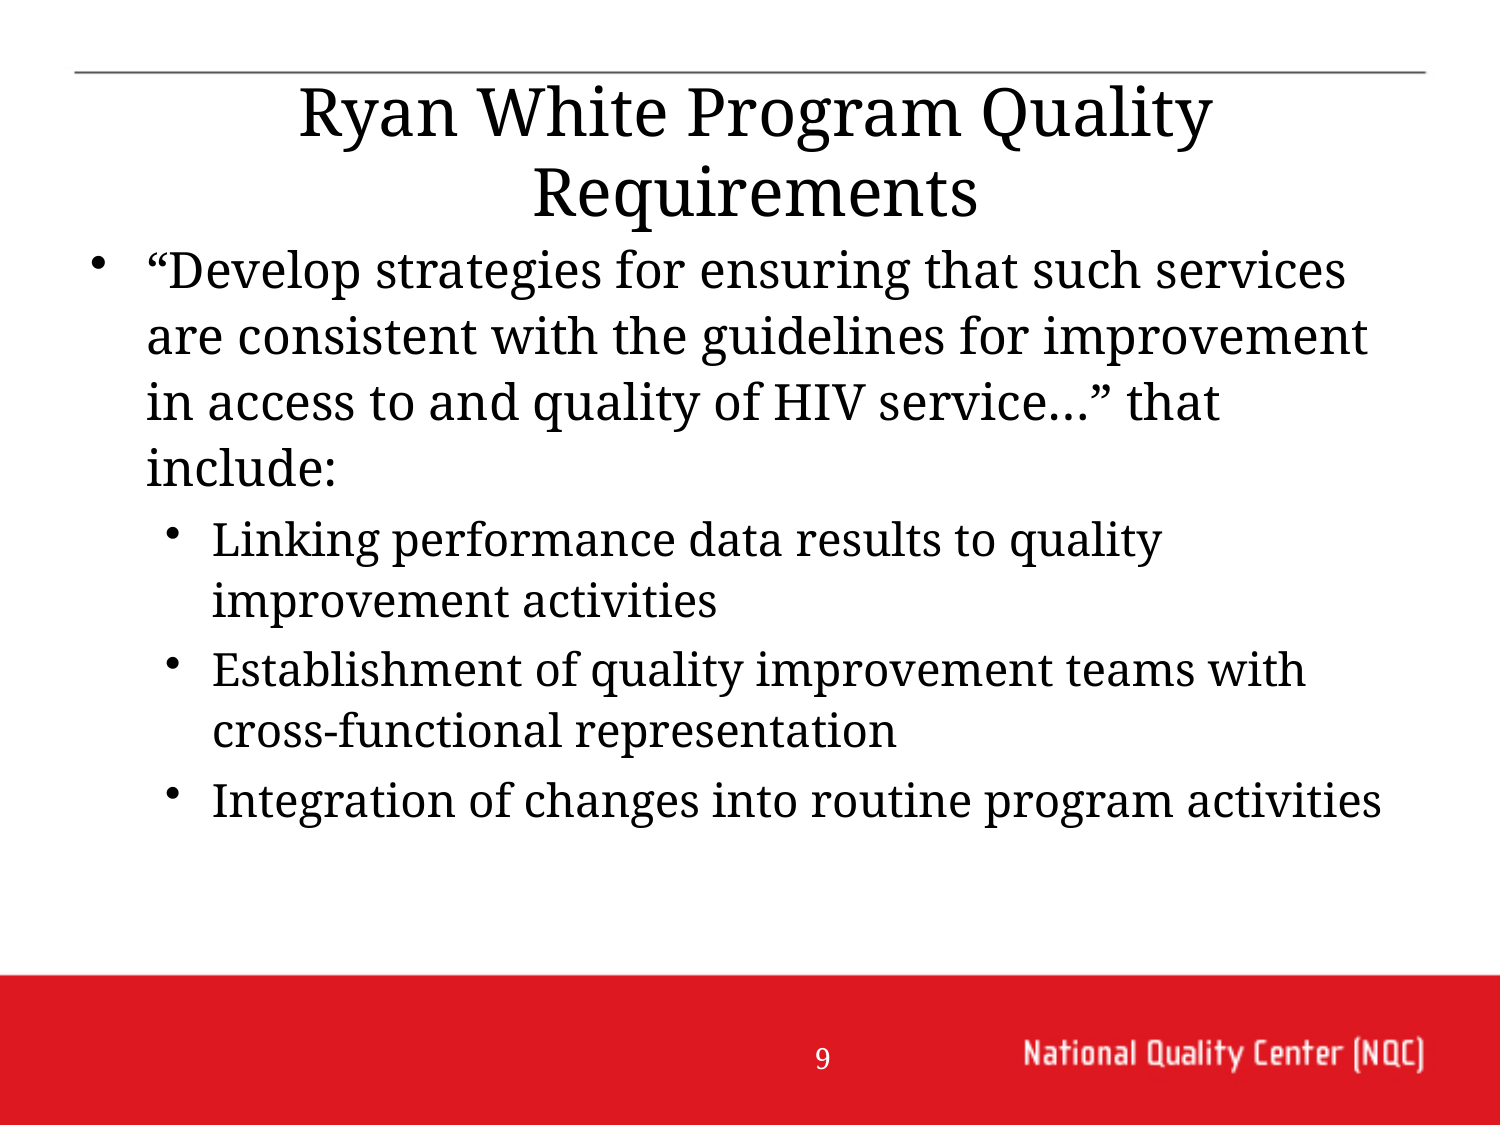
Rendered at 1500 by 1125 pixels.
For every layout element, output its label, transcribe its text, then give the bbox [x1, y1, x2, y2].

picture [0, 0, 1500, 1125]
list “Develop strategies for ensuring that such services are consistent with the guidelines for improvement in access to and quality of HIV service…” that include: Linking performance data results to quality improvement activities Establishment of quality improvement teams with cross-functional representation Integration of changes into routine program activities [75, 224, 1438, 988]
title Ryan White Program Quality Requirements [62, 87, 1450, 213]
